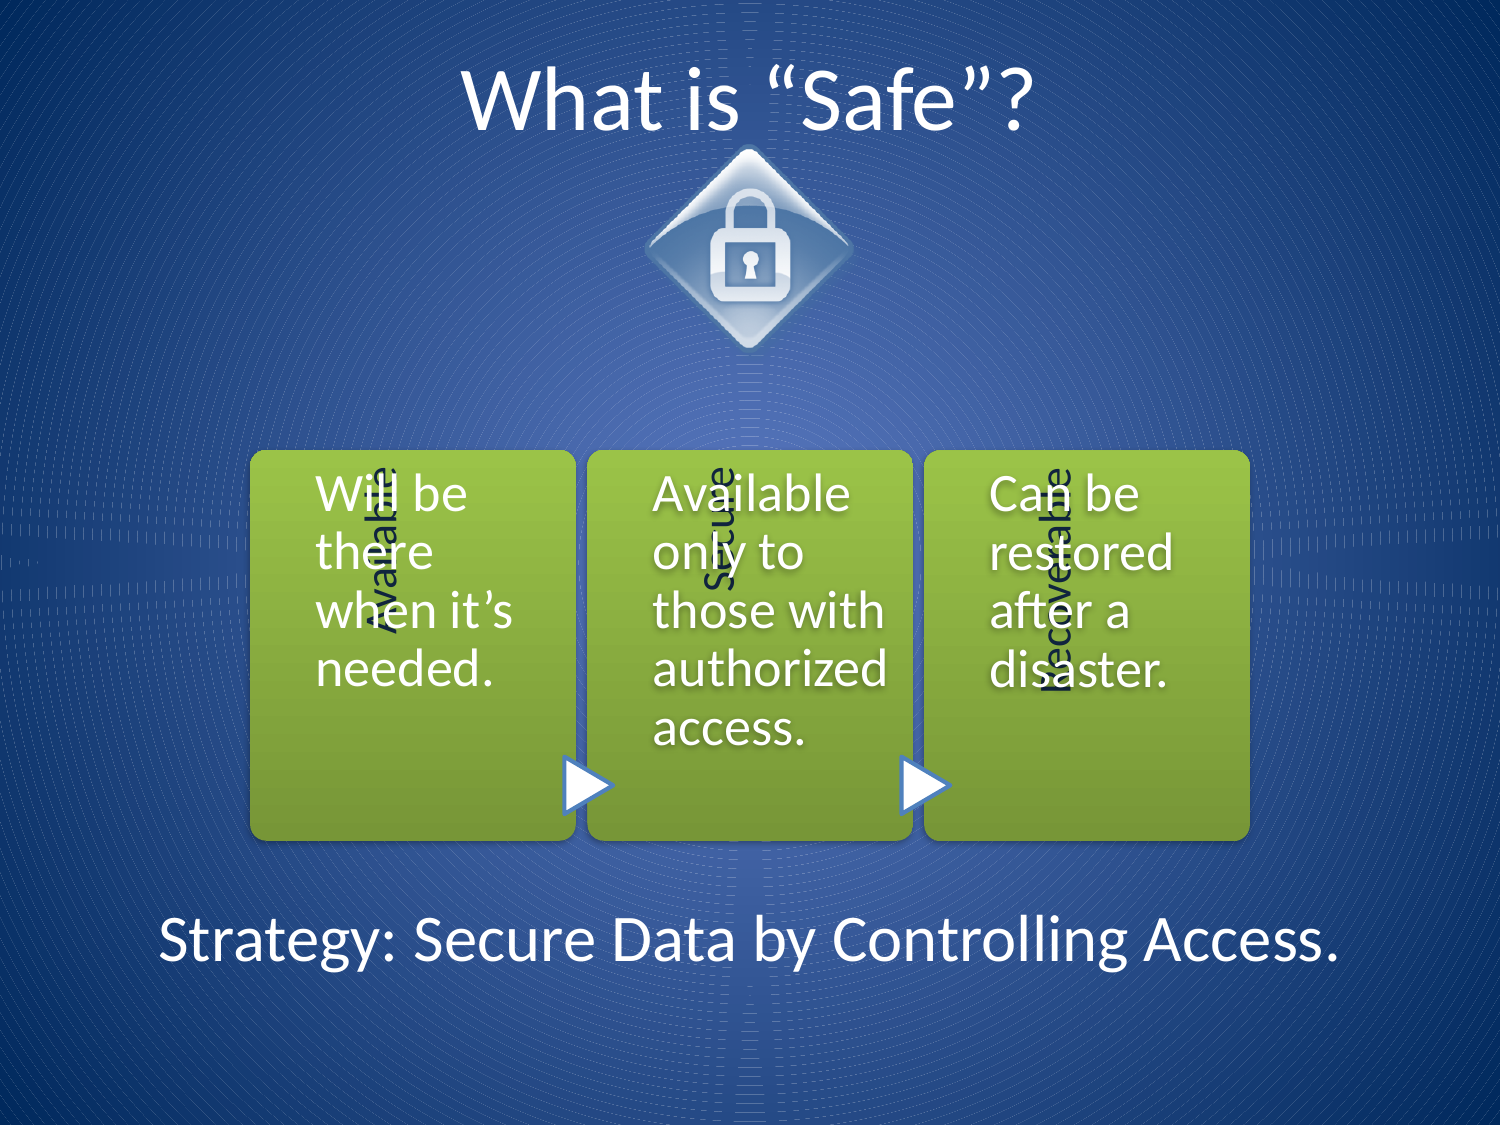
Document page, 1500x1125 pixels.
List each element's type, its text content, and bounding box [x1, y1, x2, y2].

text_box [249, 312, 1251, 980]
title What is “Safe”? [75, 0, 1425, 188]
list Strategy: Secure Data by Controlling Access. [75, 887, 1425, 1005]
picture [637, 137, 863, 363]
